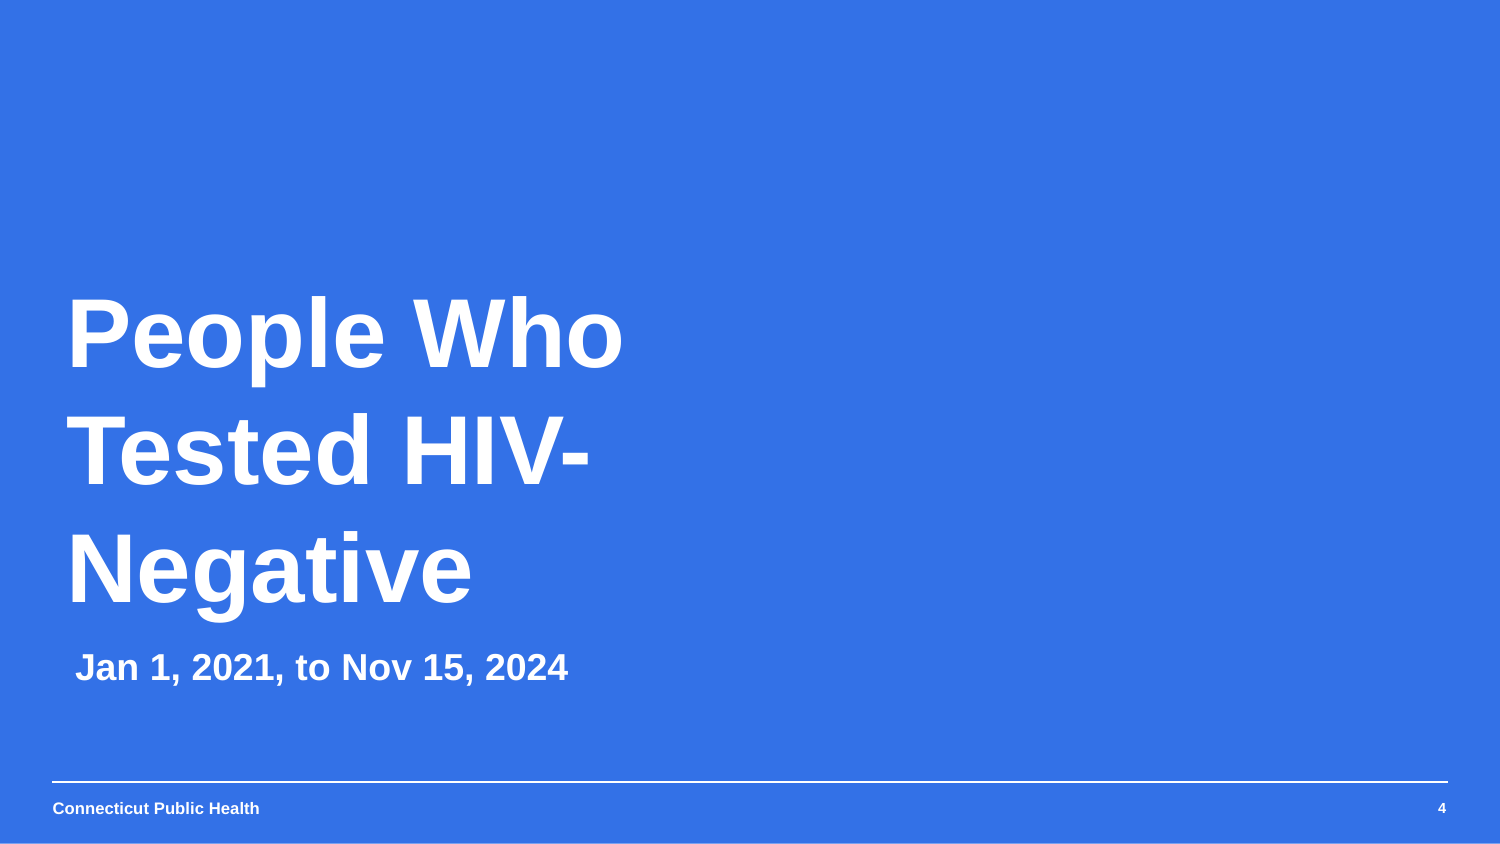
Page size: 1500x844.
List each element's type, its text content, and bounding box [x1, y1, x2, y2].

list People Who Tested HIV-Negative [32, 254, 811, 576]
text_box Jan 1, 2021, to Nov 15, 2024 [60, 635, 811, 695]
slide_number 4 [1371, 789, 1462, 827]
